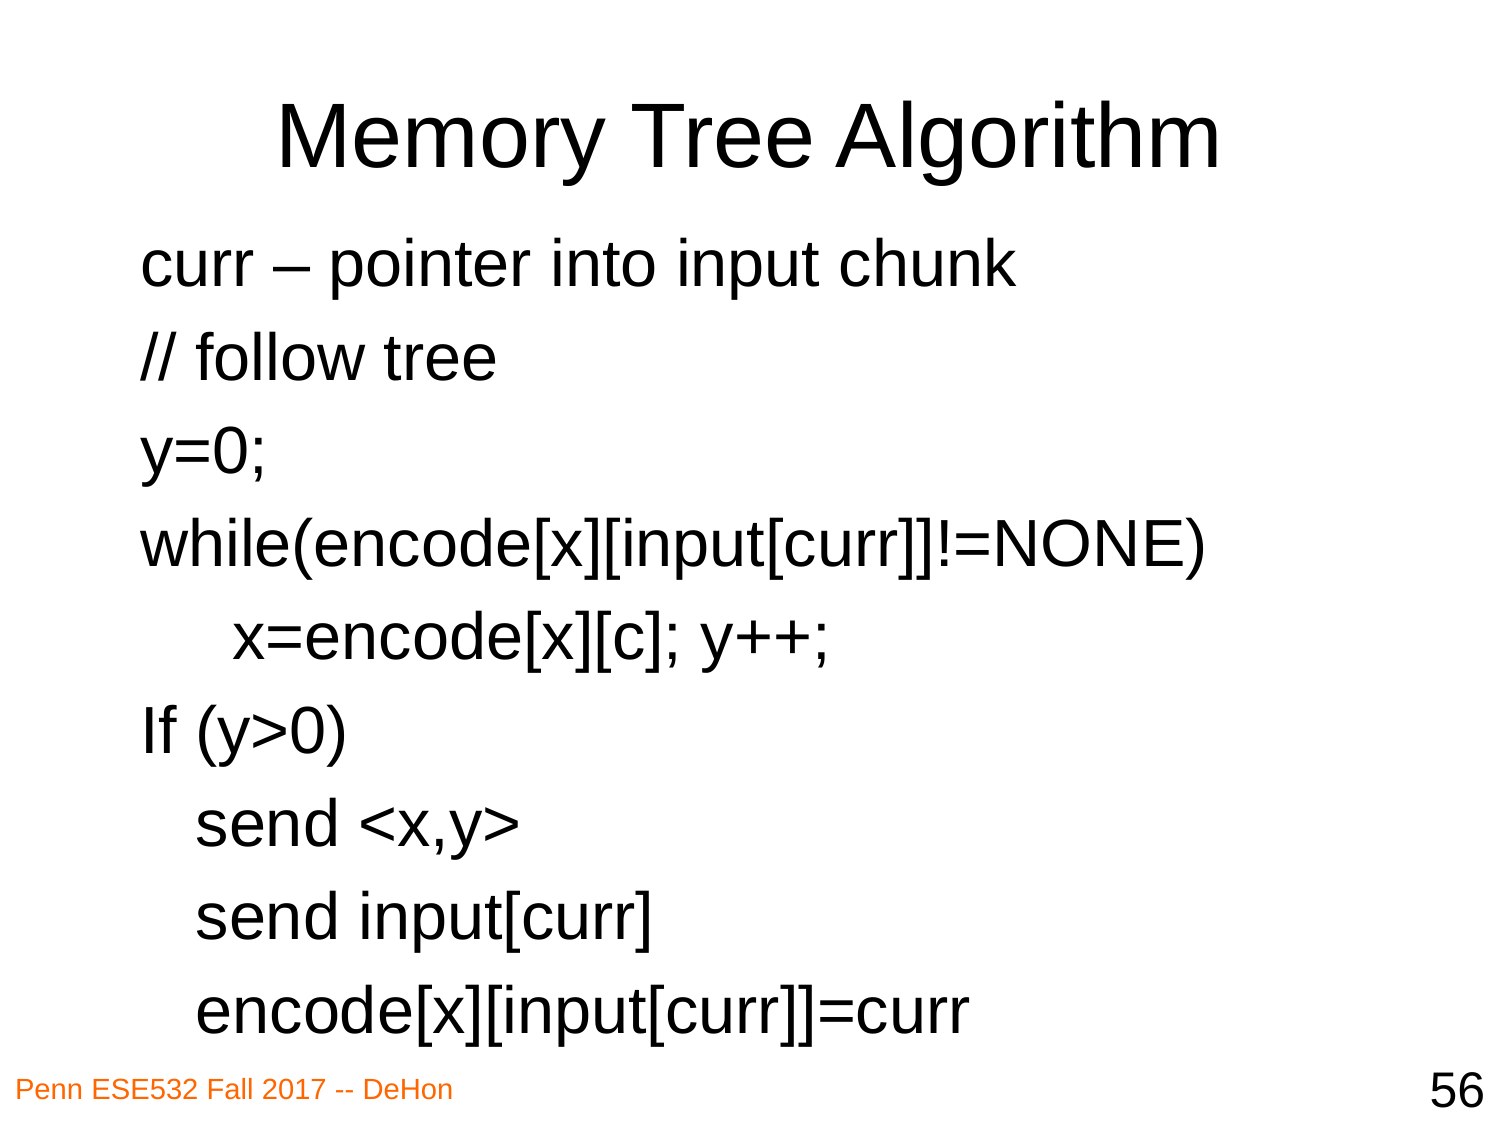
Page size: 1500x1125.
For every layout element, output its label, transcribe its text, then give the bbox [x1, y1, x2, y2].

slide_number Penn ESE532 Fall 2017 -- DeHon [0, 1062, 576, 1125]
title Memory Tree Algorithm [112, 37, 1388, 226]
slide_number 56 [1187, 1049, 1500, 1125]
list curr – pointer into input chunk // follow tree y=0; while(encode[x][input[curr]]!=NONE) x=encode[x][c]; y++; If (y>0) send <x,y> send input[curr] encode[x][input[curr]]=curr [124, 212, 1401, 1038]
